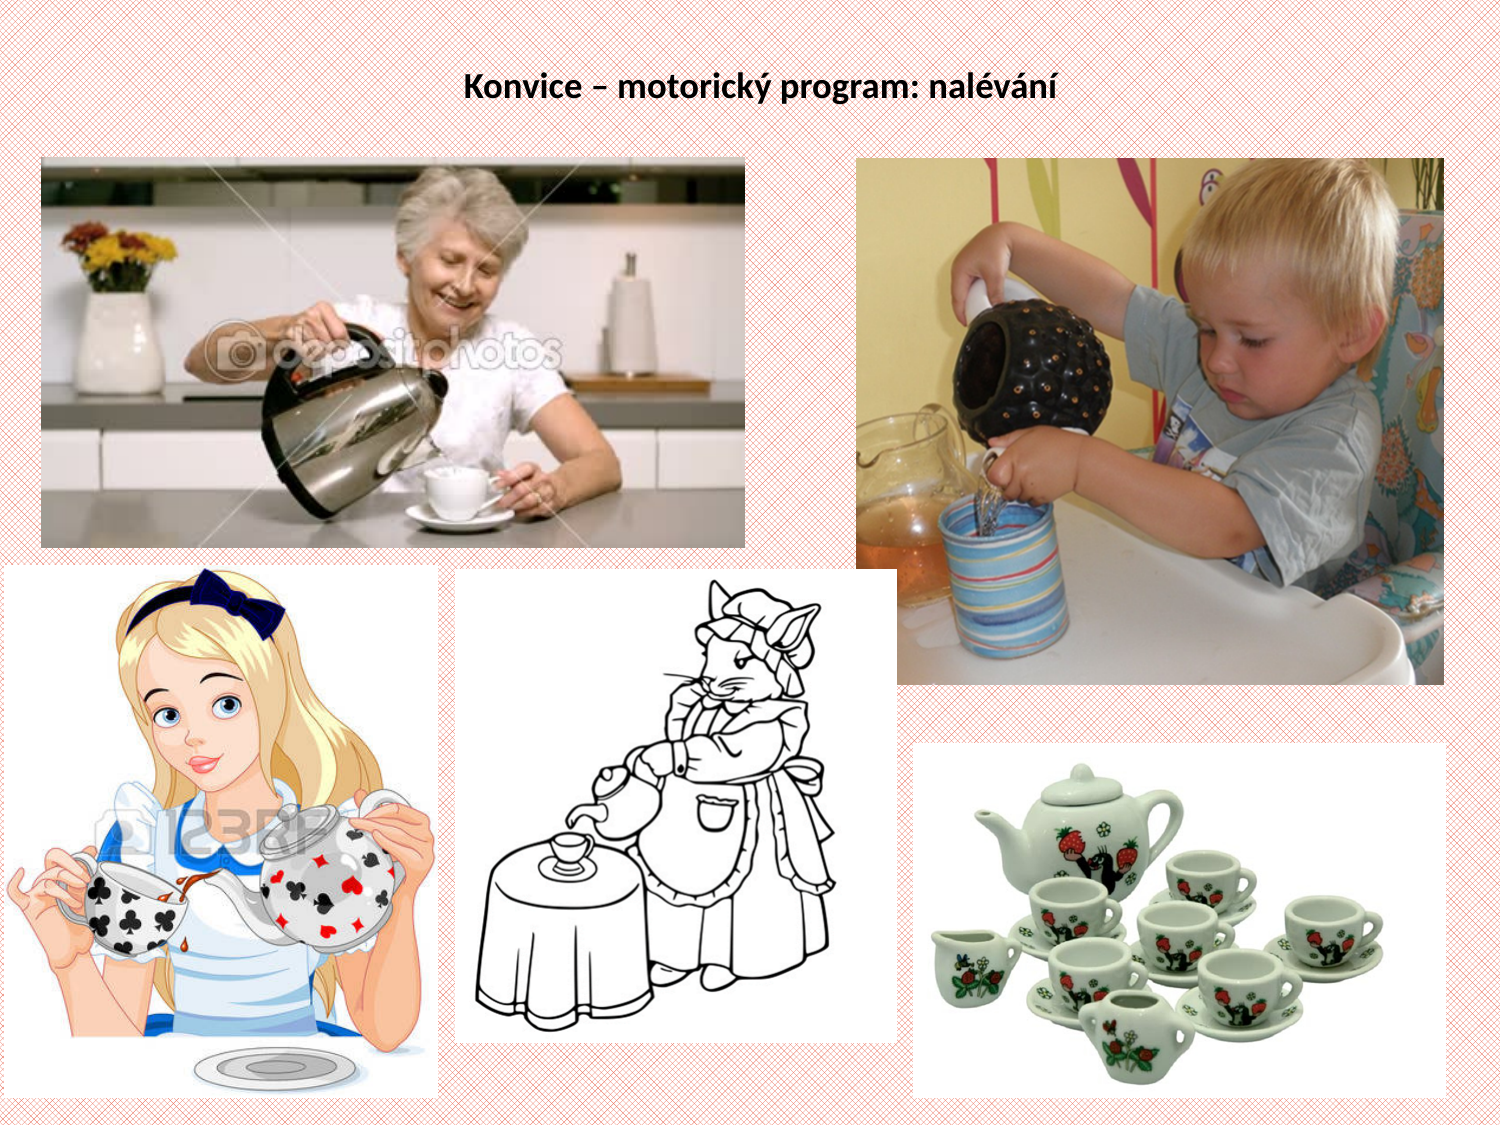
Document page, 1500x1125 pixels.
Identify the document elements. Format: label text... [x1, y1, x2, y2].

title Konvice – motorický program: nalévání [25, 54, 1497, 114]
picture [856, 158, 1444, 685]
picture [4, 565, 439, 1098]
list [455, 569, 897, 1043]
picture [913, 742, 1446, 1098]
picture [40, 157, 745, 549]
